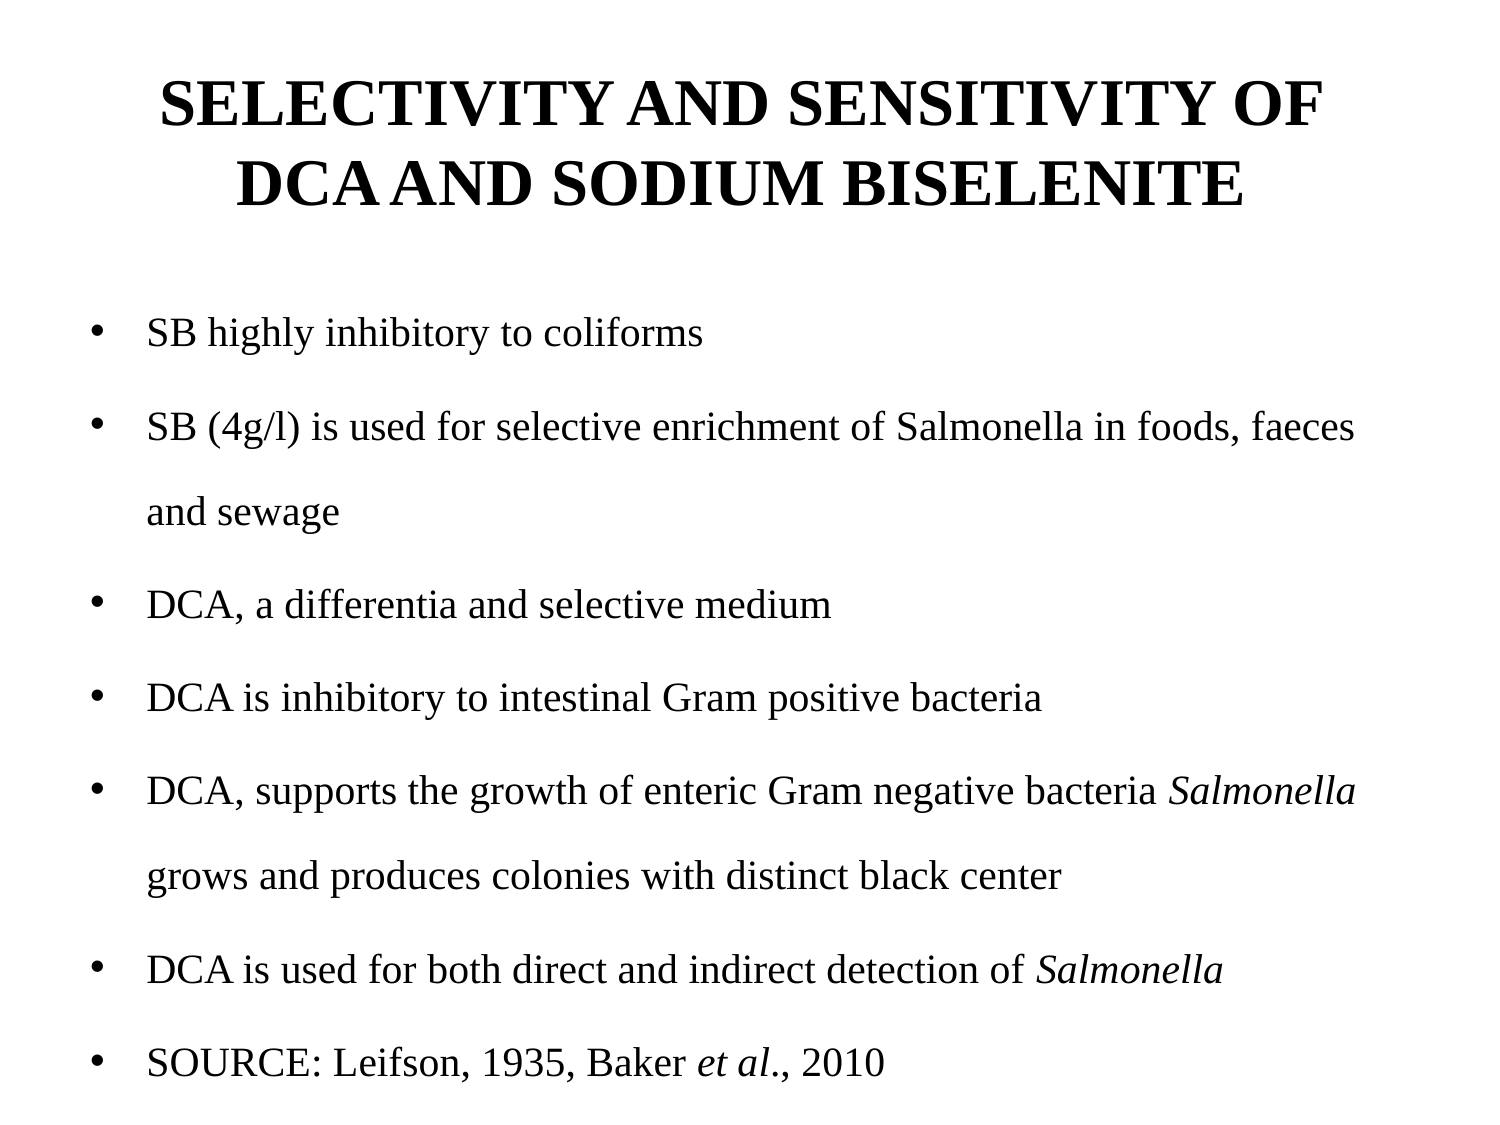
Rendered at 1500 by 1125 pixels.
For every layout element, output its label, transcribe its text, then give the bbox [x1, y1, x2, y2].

list SB highly inhibitory to coliforms SB (4g/l) is used for selective enrichment of Salmonella in foods, faeces and sewage DCA, a differentia and selective medium DCA is inhibitory to intestinal Gram positive bacteria DCA, supports the growth of enteric Gram negative bacteria Salmonella grows and produces colonies with distinct black center DCA is used for both direct and indirect detection of Salmonella SOURCE: Leifson, 1935, Baker et al., 2010 [75, 262, 1425, 1063]
title SELECTIVITY AND SENSITIVITY OF DCA AND SODIUM BISELENITE [75, 45, 1425, 233]
